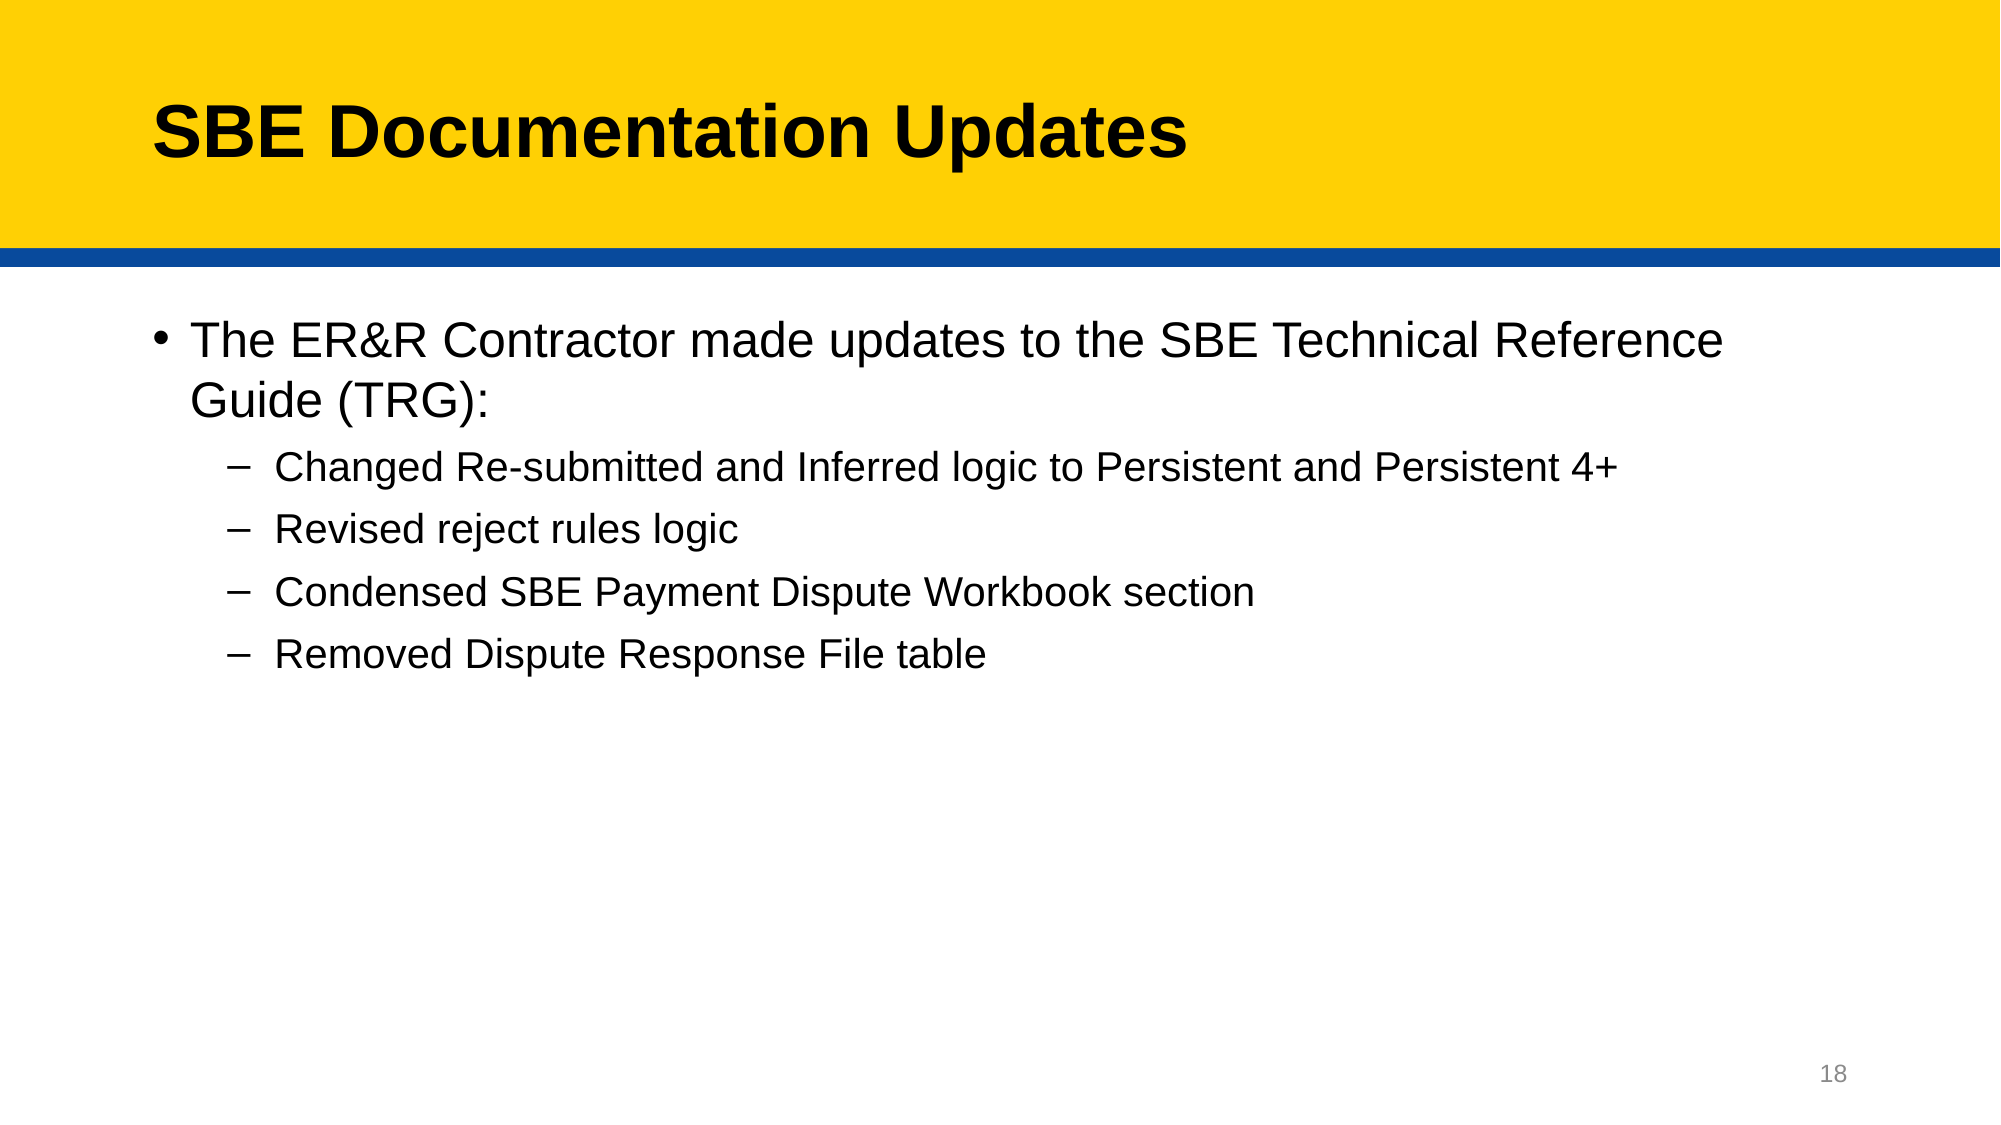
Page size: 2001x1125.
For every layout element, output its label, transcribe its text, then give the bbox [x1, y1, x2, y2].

list The ER&R Contractor made updates to the SBE Technical Reference Guide (TRG): Changed Re-submitted and Inferred logic to Persistent and Persistent 4+ Revised reject rules logic Condensed SBE Payment Dispute Workbook section Removed Dispute Response File table [137, 299, 1863, 1014]
title SBE Documentation Updates [137, 30, 1863, 236]
slide_number 18 [1412, 1042, 1863, 1103]
